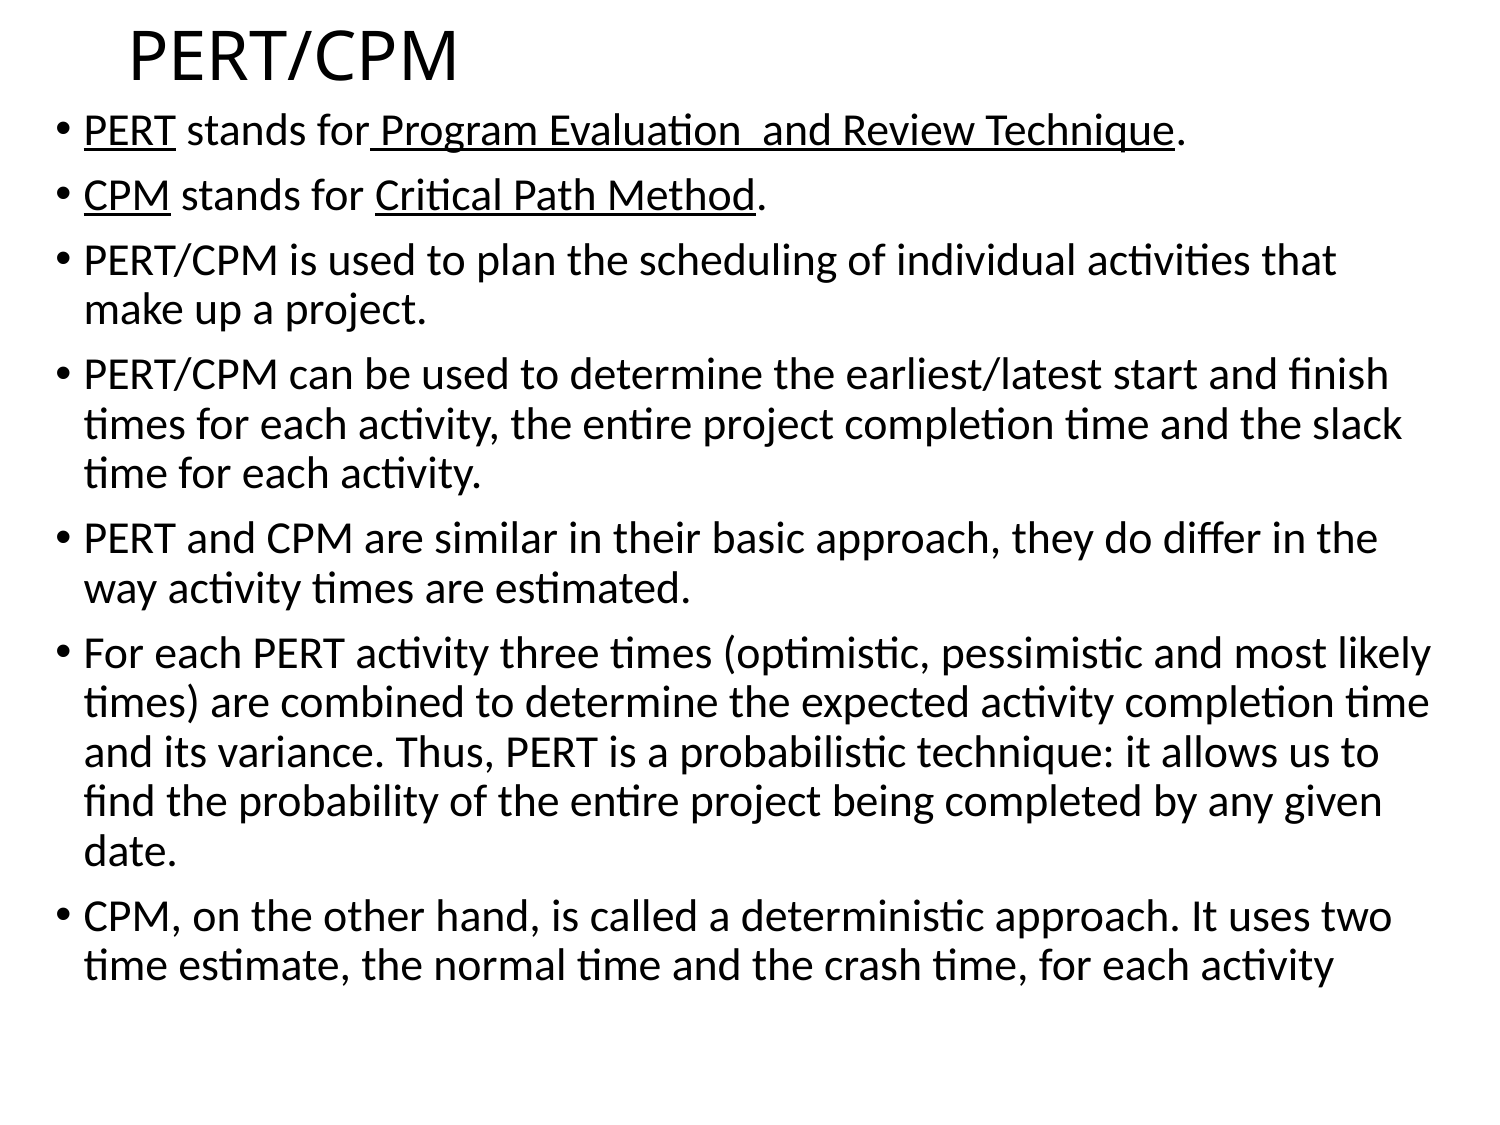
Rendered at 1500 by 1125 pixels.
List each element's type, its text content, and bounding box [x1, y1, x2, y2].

title PERT/CPM [112, 2, 1388, 98]
list PERT stands for Program Evaluation and Review Technique. CPM stands for Critical Path Method. PERT/CPM is used to plan the scheduling of individual activities that make up a project. PERT/CPM can be used to determine the earliest/latest start and finish times for each activity, the entire project completion time and the slack time for each activity. PERT and CPM are similar in their basic approach, they do differ in the way activity times are estimated. For each PERT activity three times (optimistic, pessimistic and most likely times) are combined to determine the expected activity completion time and its variance. Thus, PERT is a probabilistic technique: it allows us to find the probability of the entire project being completed by any given date. CPM, on the other hand, is called a deterministic approach. It uses two time estimate, the normal time and the crash time, for each activity [40, 98, 1460, 1079]
